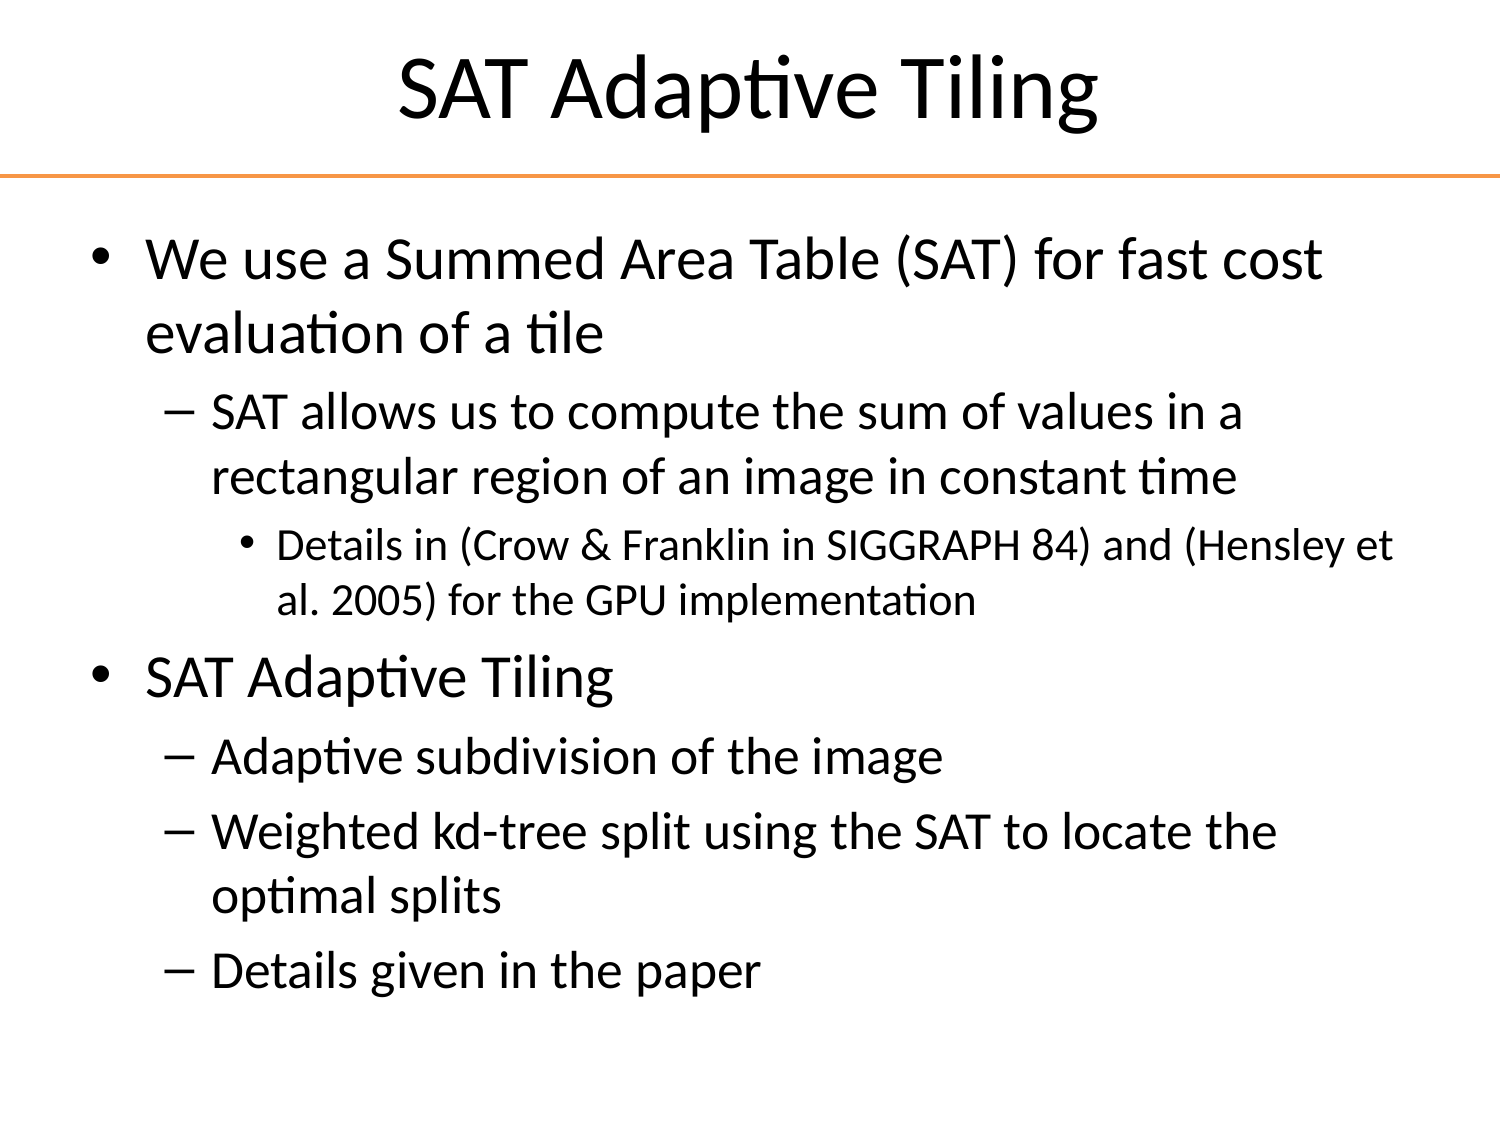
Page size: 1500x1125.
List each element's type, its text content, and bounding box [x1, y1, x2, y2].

title SAT Adaptive Tiling [75, 11, 1424, 153]
list We use a Summed Area Table (SAT) for fast cost evaluation of a tile SAT allows us to compute the sum of values in a rectangular region of an image in constant time Details in (Crow & Franklin in SIGGRAPH 84) and (Hensley et al. 2005) for the GPU implementation SAT Adaptive Tiling Adaptive subdivision of the image Weighted kd-tree split using the SAT to locate the optimal splits Details given in the paper [75, 210, 1425, 1012]
